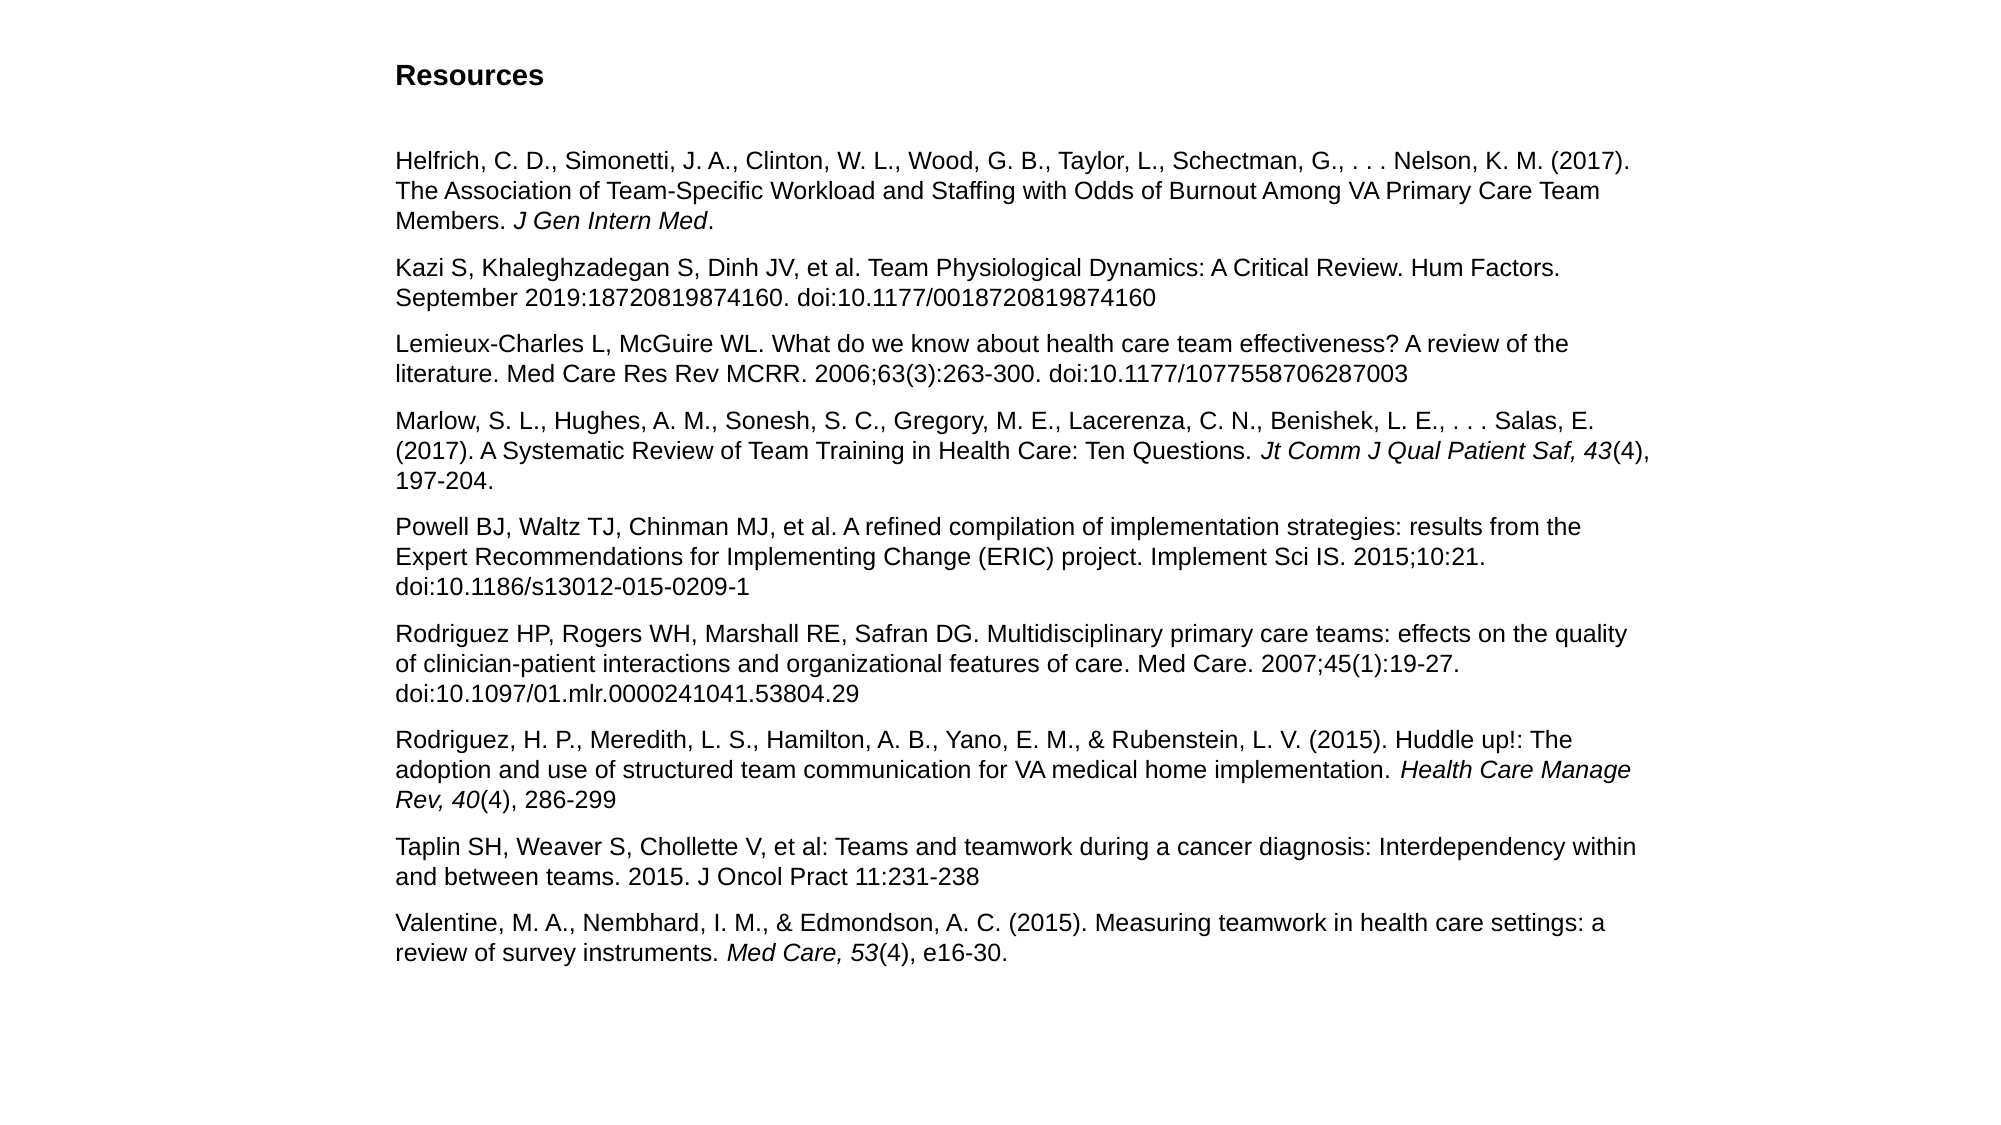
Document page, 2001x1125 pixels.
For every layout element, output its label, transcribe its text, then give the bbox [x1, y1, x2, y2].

text_box Resources Helfrich, C. D., Simonetti, J. A., Clinton, W. L., Wood, G. B., Taylor, L., Schectman, G., . . . Nelson, K. M. (2017). The Association of Team-Specific Workload and Staffing with Odds of Burnout Among VA Primary Care Team Members. J Gen Intern Med. Kazi S, Khaleghzadegan S, Dinh JV, et al. Team Physiological Dynamics: A Critical Review. Hum Factors. September 2019:18720819874160. doi:10.1177/0018720819874160 Lemieux-Charles L, McGuire WL. What do we know about health care team effectiveness? A review of the literature. Med Care Res Rev MCRR. 2006;63(3):263-300. doi:10.1177/1077558706287003 Marlow, S. L., Hughes, A. M., Sonesh, S. C., Gregory, M. E., Lacerenza, C. N., Benishek, L. E., . . . Salas, E. (2017). A Systematic Review of Team Training in Health Care: Ten Questions. Jt Comm J Qual Patient Saf, 43(4), 197-204. Powell BJ, Waltz TJ, Chinman MJ, et al. A refined compilation of implementation strategies: results from the Expert Recommendations for Implementing Change (ERIC) project. Implement Sci IS. 2015;10:21. doi:10.1186/s13012-015-0209-1 Rodriguez HP, Rogers WH, Marshall RE, Safran DG. Multidisciplinary primary care teams: effects on the quality of clinician-patient interactions and organizational features of care. Med Care. 2007;45(1):19-27. doi:10.1097/01.mlr.0000241041.53804.29 Rodriguez, H. P., Meredith, L. S., Hamilton, A. B., Yano, E. M., & Rubenstein, L. V. (2015). Huddle up!: The adoption and use of structured team communication for VA medical home implementation. Health Care Manage Rev, 40(4), 286-299 Taplin SH, Weaver S, Chollette V, et al: Teams and teamwork during a cancer diagnosis: Interdependency within and between teams. 2015. J Oncol Pract 11:231-238 Valentine, M. A., Nembhard, I. M., & Edmondson, A. C. (2015). Measuring teamwork in health care settings: a review of survey instruments. Med Care, 53(4), e16-30. [380, 49, 1668, 974]
